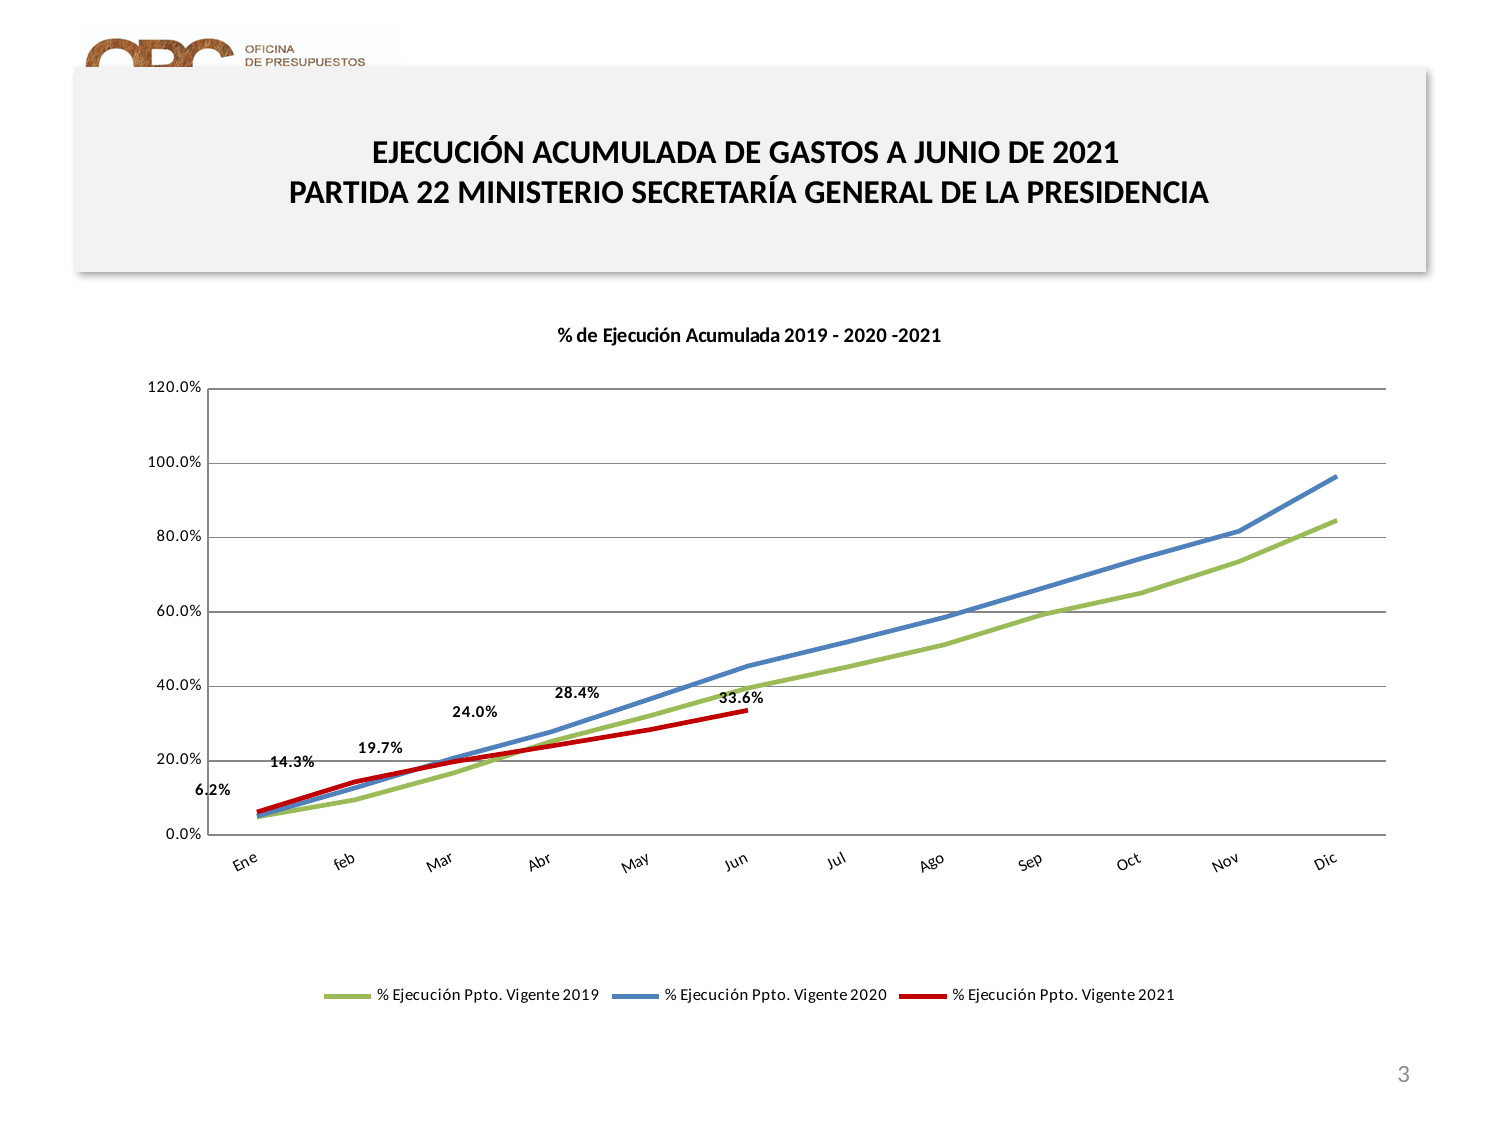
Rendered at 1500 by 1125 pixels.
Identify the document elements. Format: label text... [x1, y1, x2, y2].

picture [82, 22, 403, 67]
chart [74, 298, 1426, 1012]
slide_number 3 [1074, 1042, 1425, 1103]
title EJECUCIÓN ACUMULADA DE GASTOS A JUNIO DE 2021 PARTIDA 22 MINISTERIO SECRETARÍA GENERAL DE LA PRESIDENCIA [75, 67, 1425, 272]
